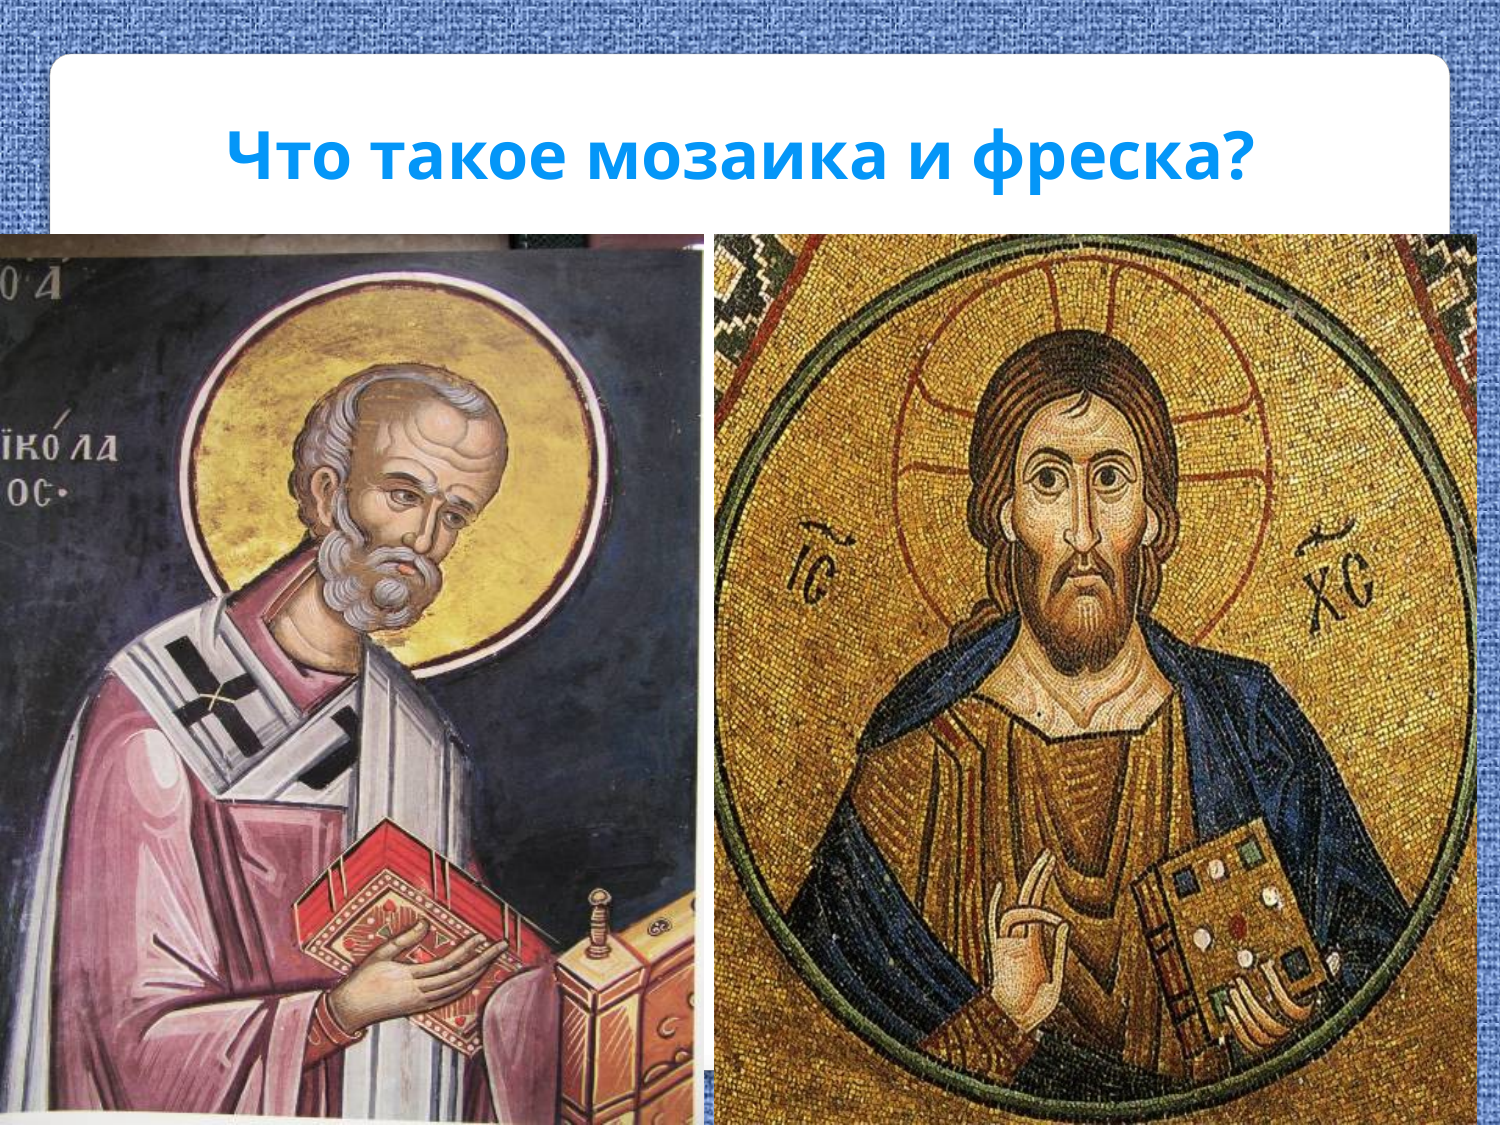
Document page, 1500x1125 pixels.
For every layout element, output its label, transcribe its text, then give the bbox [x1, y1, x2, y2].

picture [0, 0, 1500, 1125]
text_box Что такое мозаика и фреска? [211, 105, 1271, 201]
